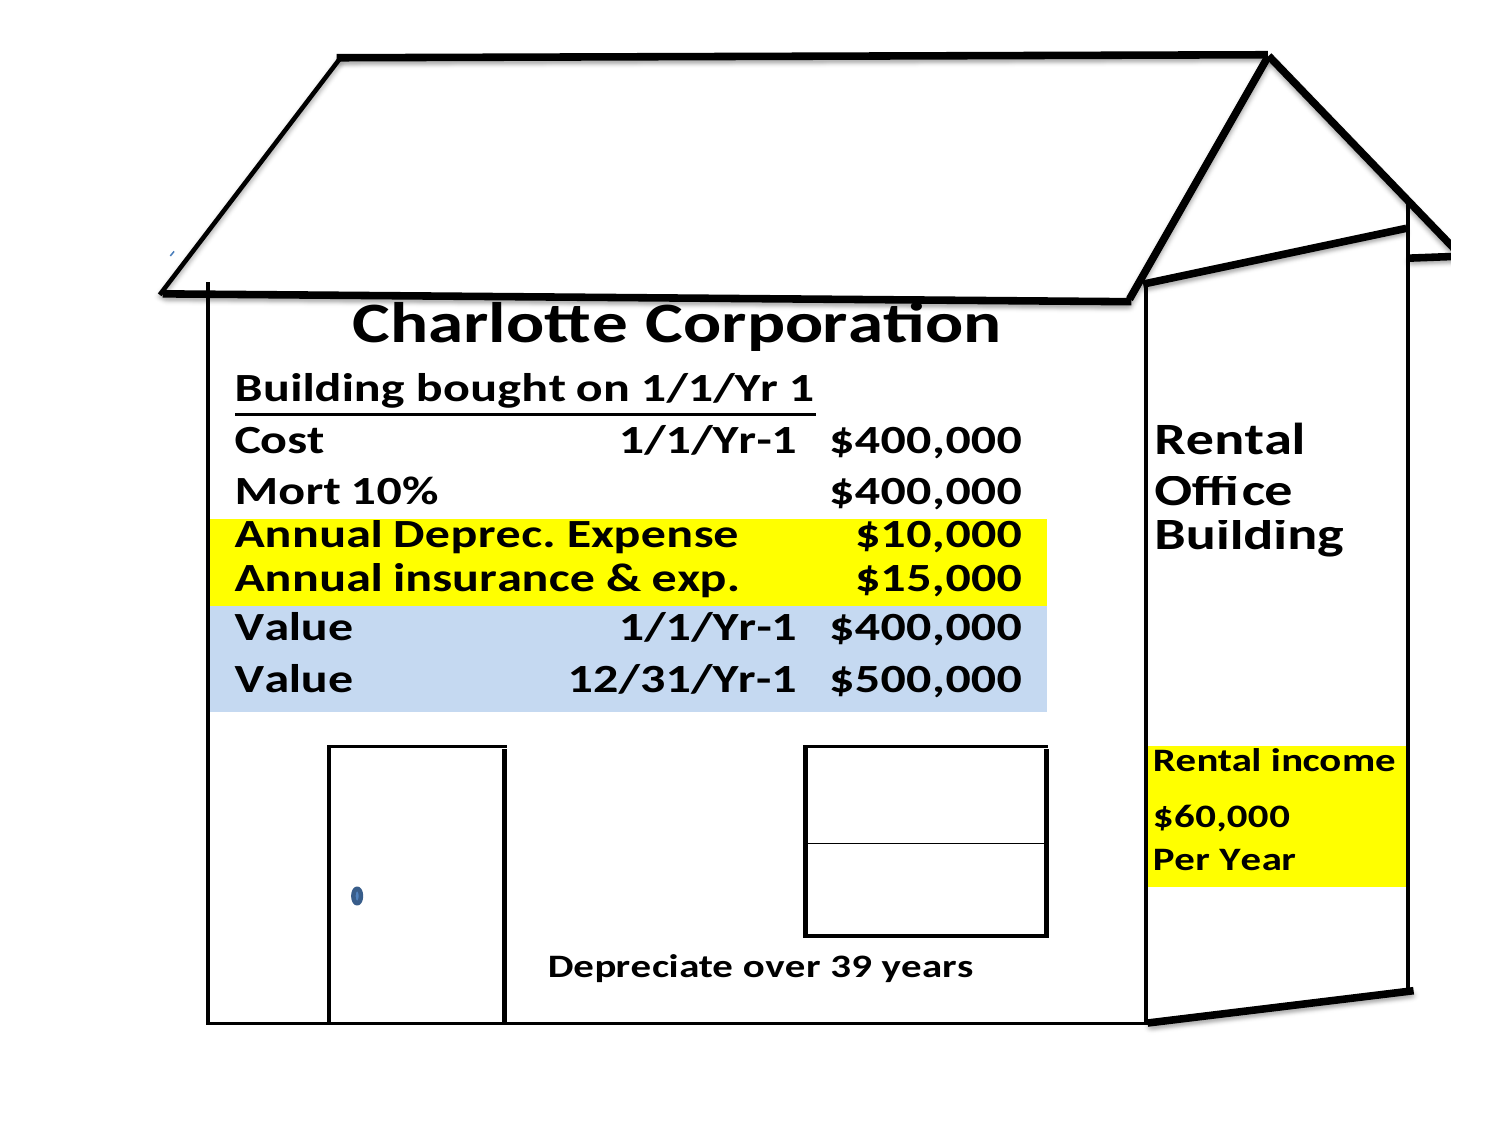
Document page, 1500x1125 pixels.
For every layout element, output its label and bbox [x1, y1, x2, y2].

text_box [49, 24, 1452, 1084]
